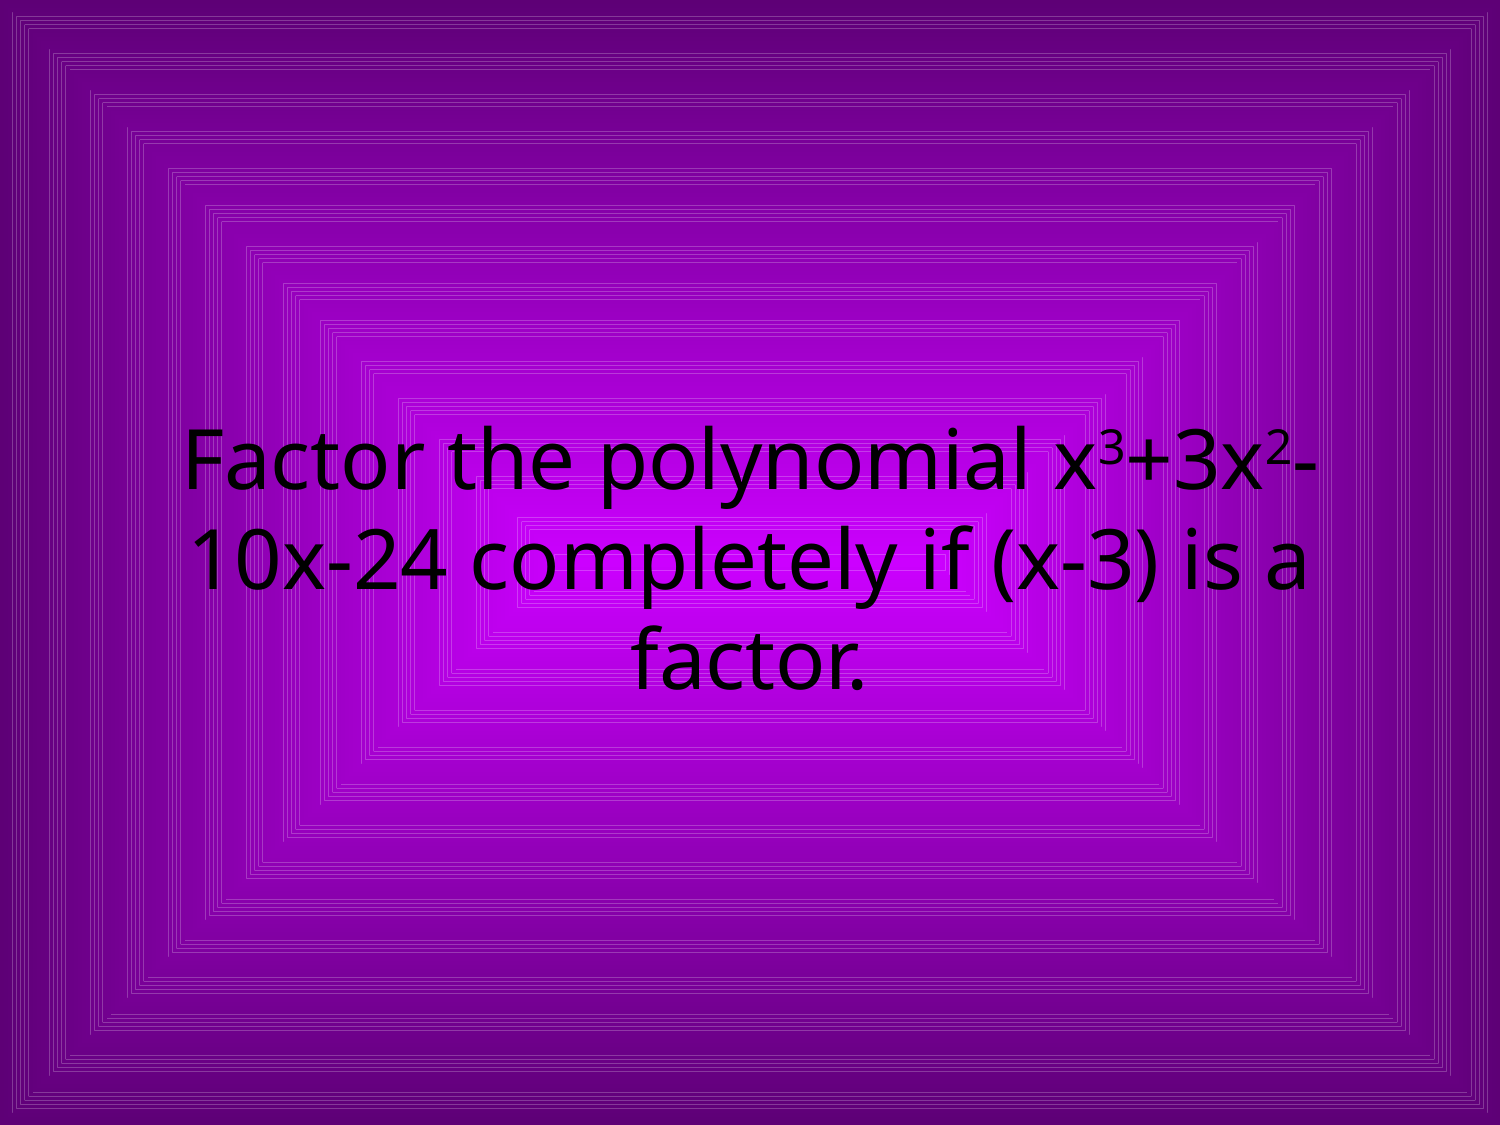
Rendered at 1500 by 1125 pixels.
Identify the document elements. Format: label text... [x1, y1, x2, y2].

title Factor the polynomial x3+3x2-10x-24 completely if (x-3) is a factor. [112, 99, 1388, 1013]
